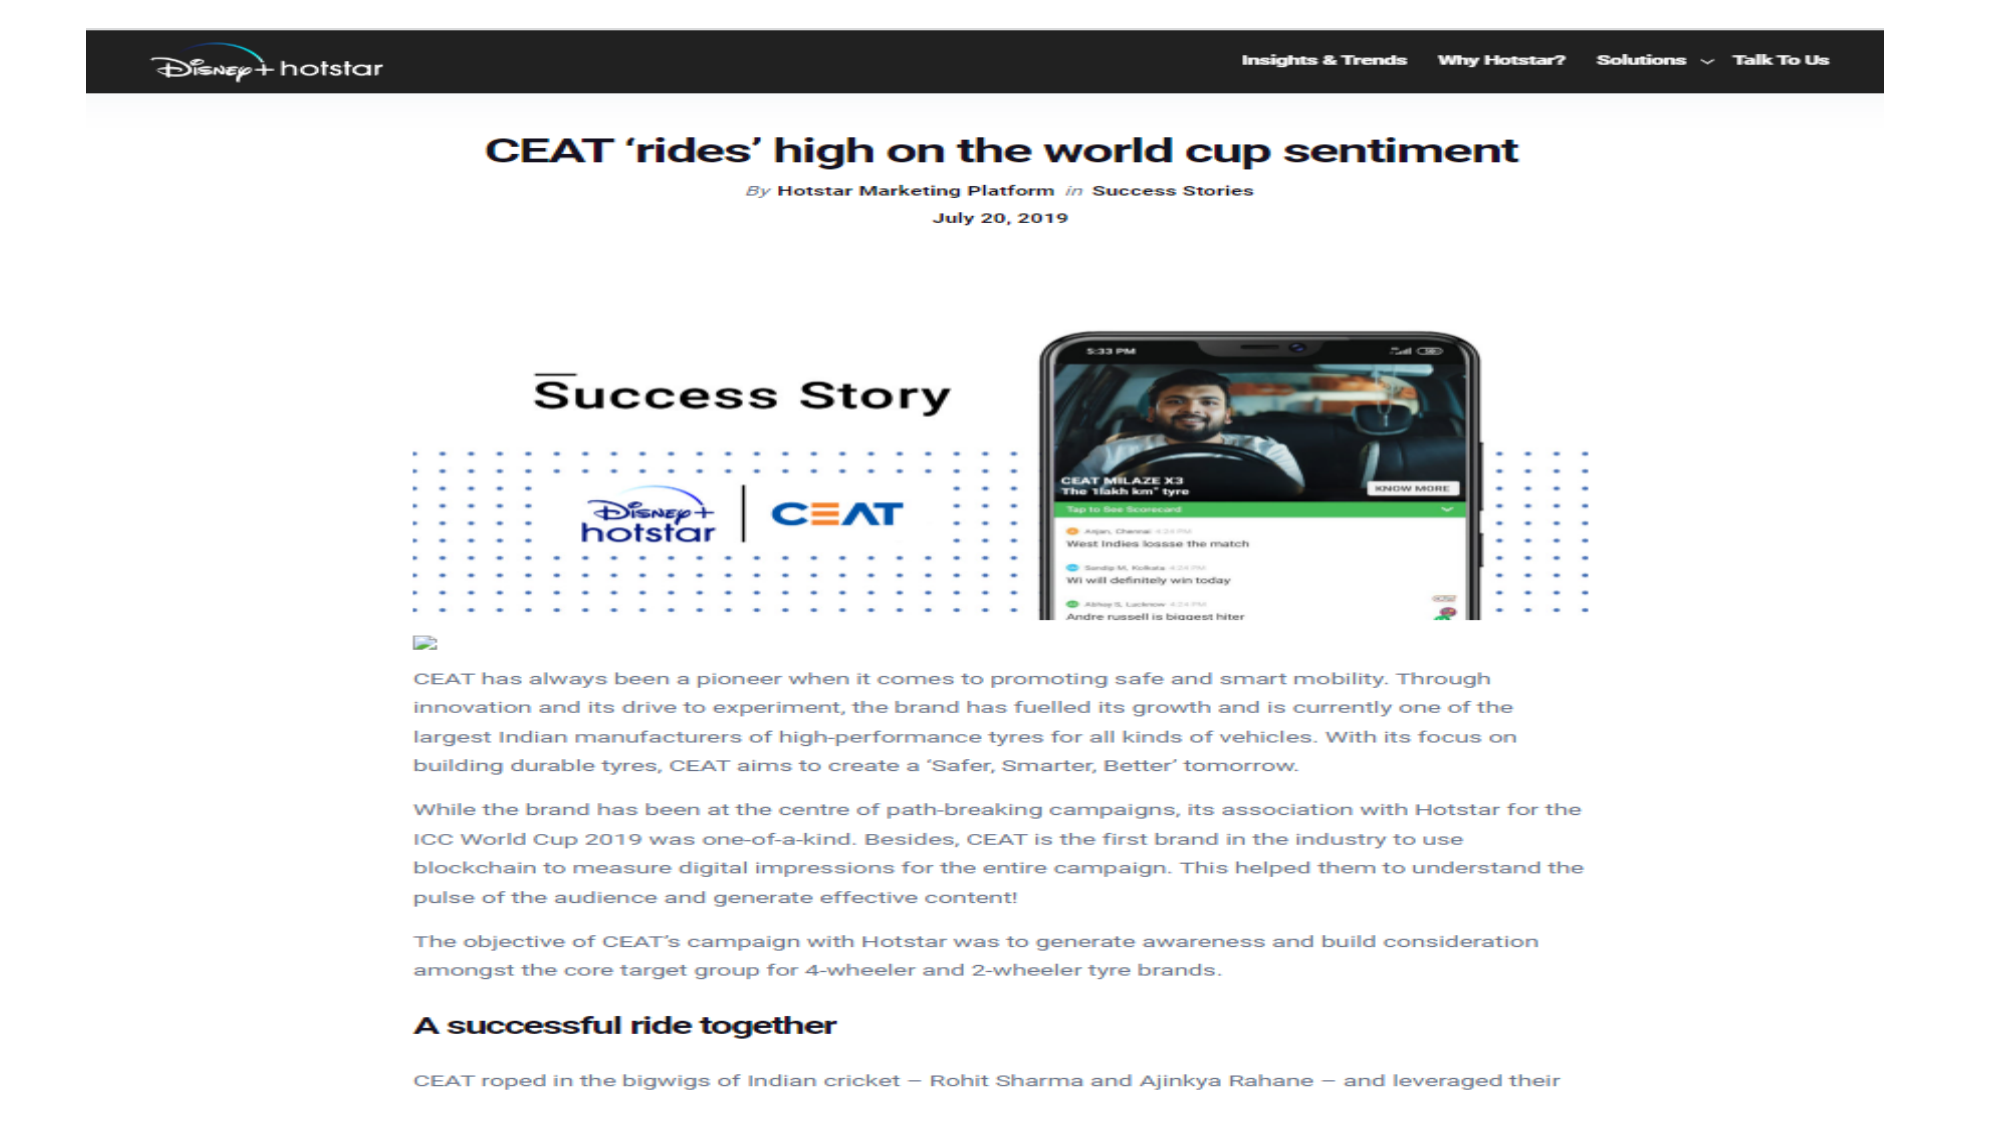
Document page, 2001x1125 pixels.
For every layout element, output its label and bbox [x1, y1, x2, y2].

picture [86, 28, 1884, 1097]
